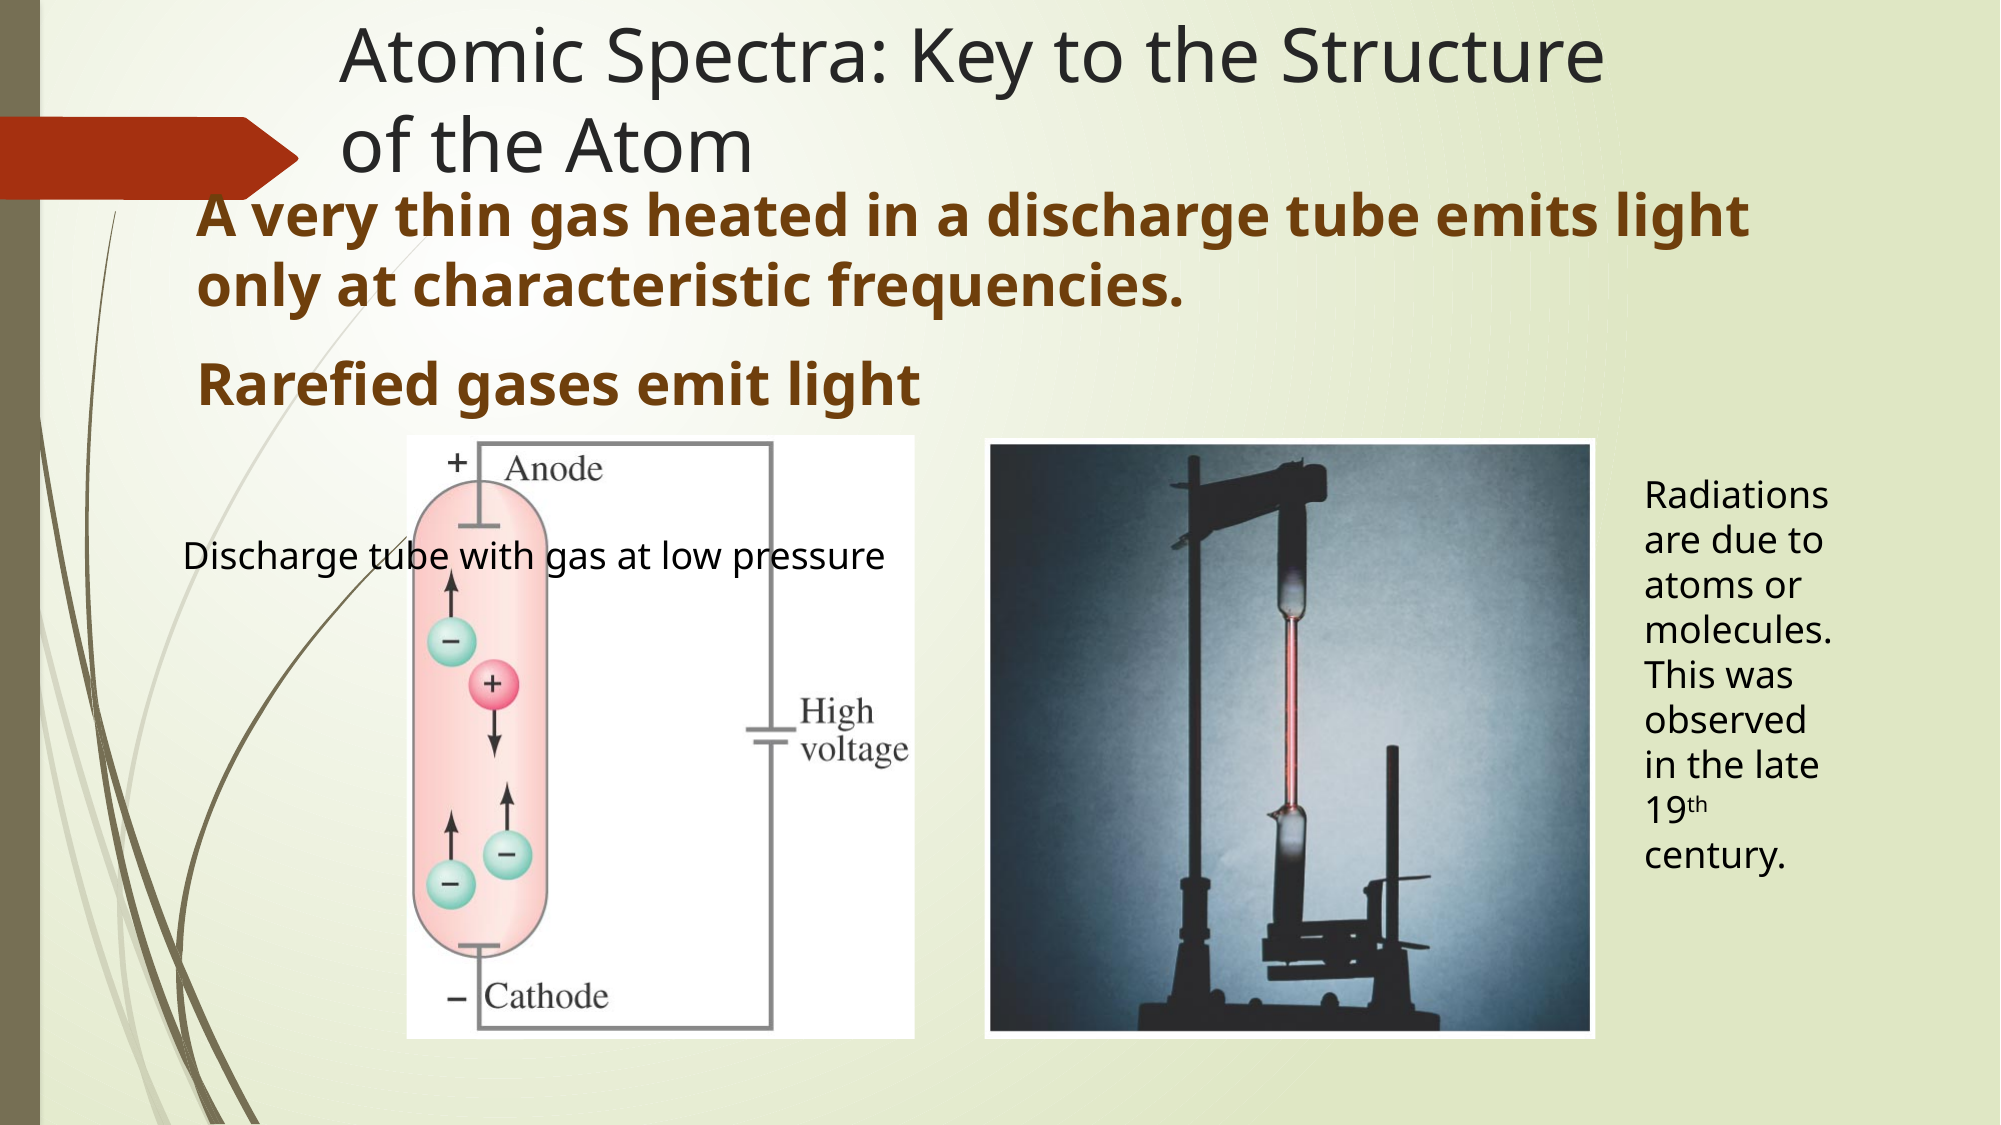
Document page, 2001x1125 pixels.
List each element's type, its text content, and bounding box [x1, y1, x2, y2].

text_box Discharge tube with gas at low pressure [167, 524, 401, 585]
text_box A very thin gas heated in a discharge tube emits light only at characteristic frequencies. Rarefied gases emit light [181, 170, 1861, 425]
picture [984, 438, 1596, 1039]
title Atomic Spectra: Key to the Structure of the Atom [324, 0, 1675, 213]
text_box Radiations are due to atoms or molecules. This was observed in the late 19th century. [1629, 463, 1861, 884]
picture [406, 435, 915, 1040]
